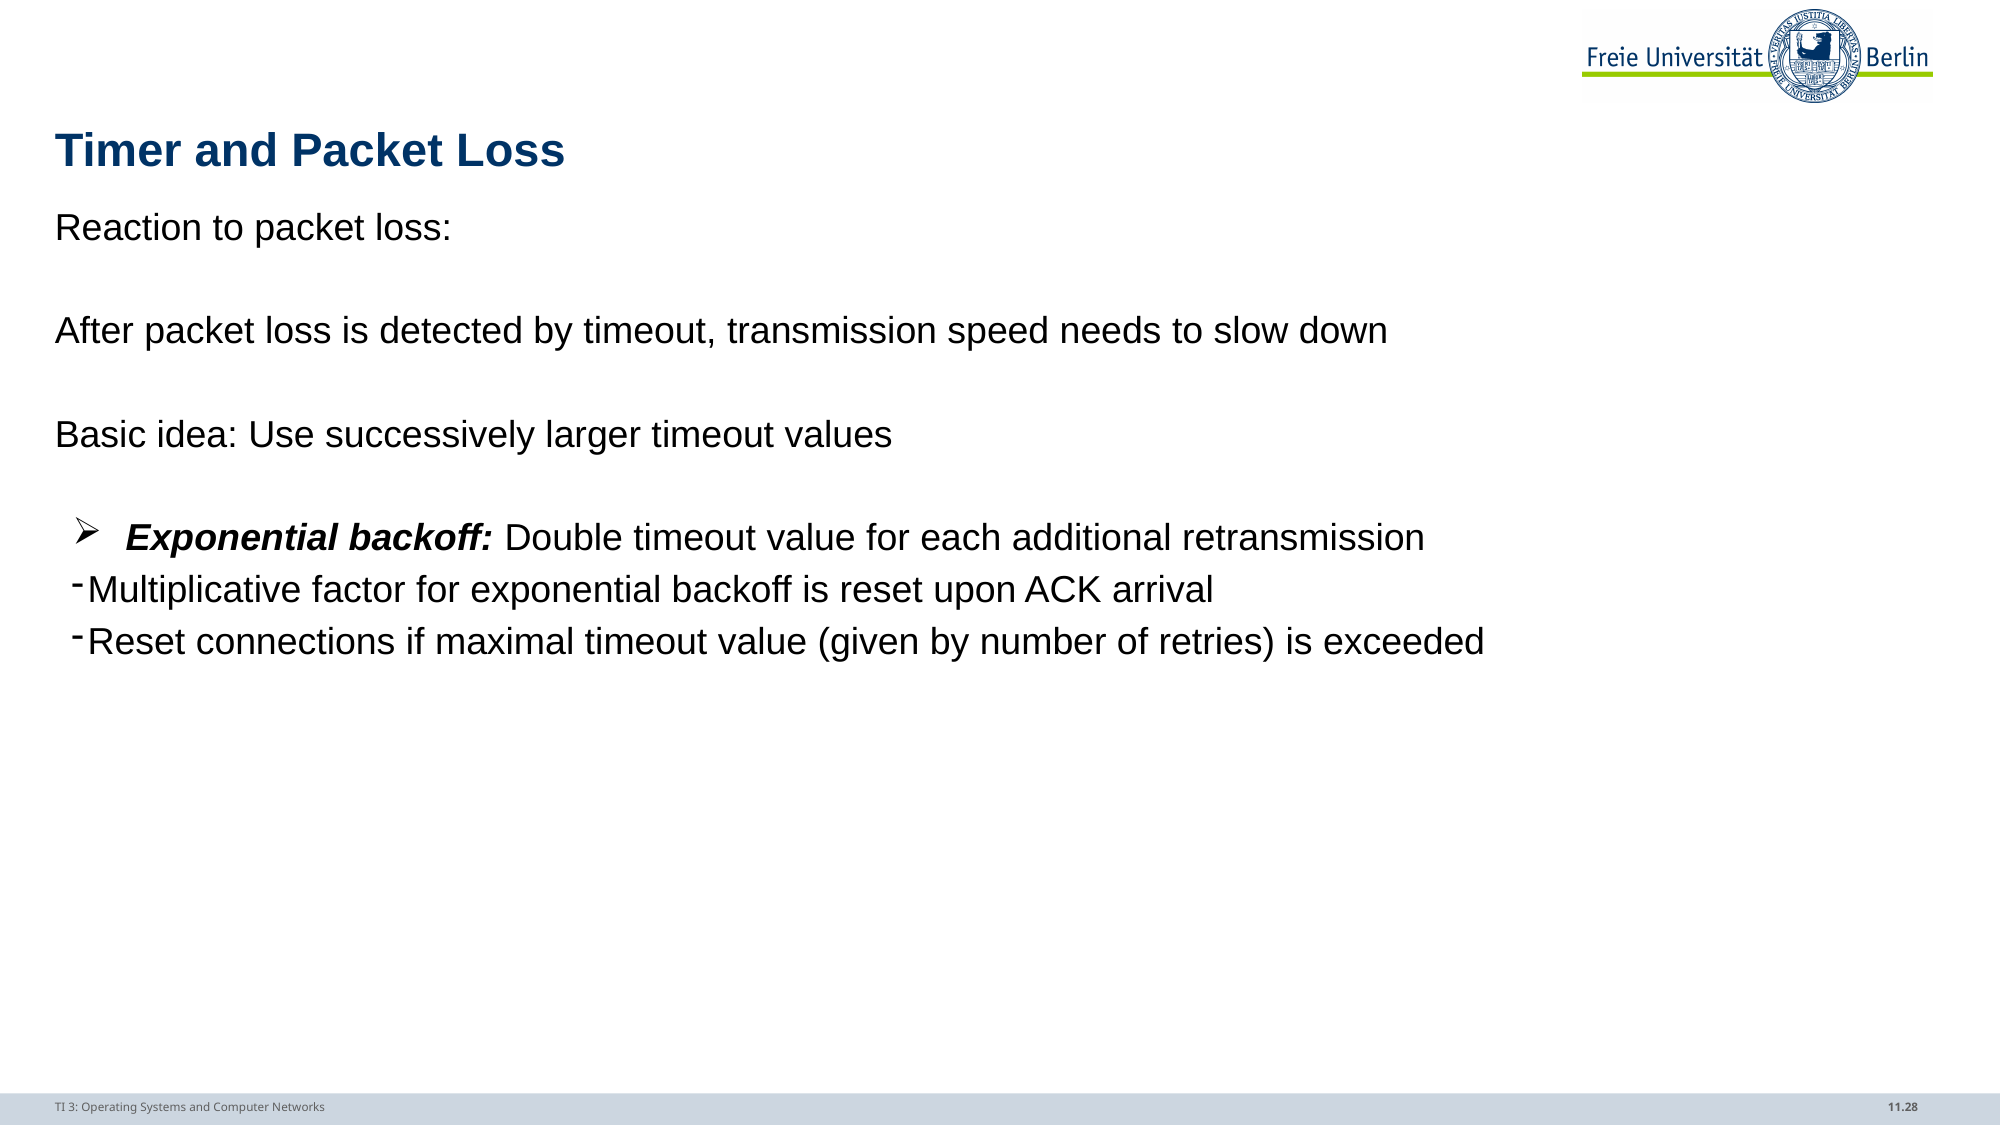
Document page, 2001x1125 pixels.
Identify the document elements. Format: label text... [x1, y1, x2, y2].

list Reaction to packet loss: After packet loss is detected by timeout, transmission speed needs to slow down Basic idea: Use successively larger timeout values Exponential backoff: Double timeout value for each additional retransmission Multiplicative factor for exponential backoff is reset upon ACK arrival Reset connections if maximal timeout value (given by number of retries) is exceeded [54, 201, 1946, 1064]
picture [1582, 9, 1933, 103]
title Timer and Packet Loss [54, 117, 1946, 188]
footer TI 3: Operating Systems and Computer Networks [54, 1091, 1363, 1125]
